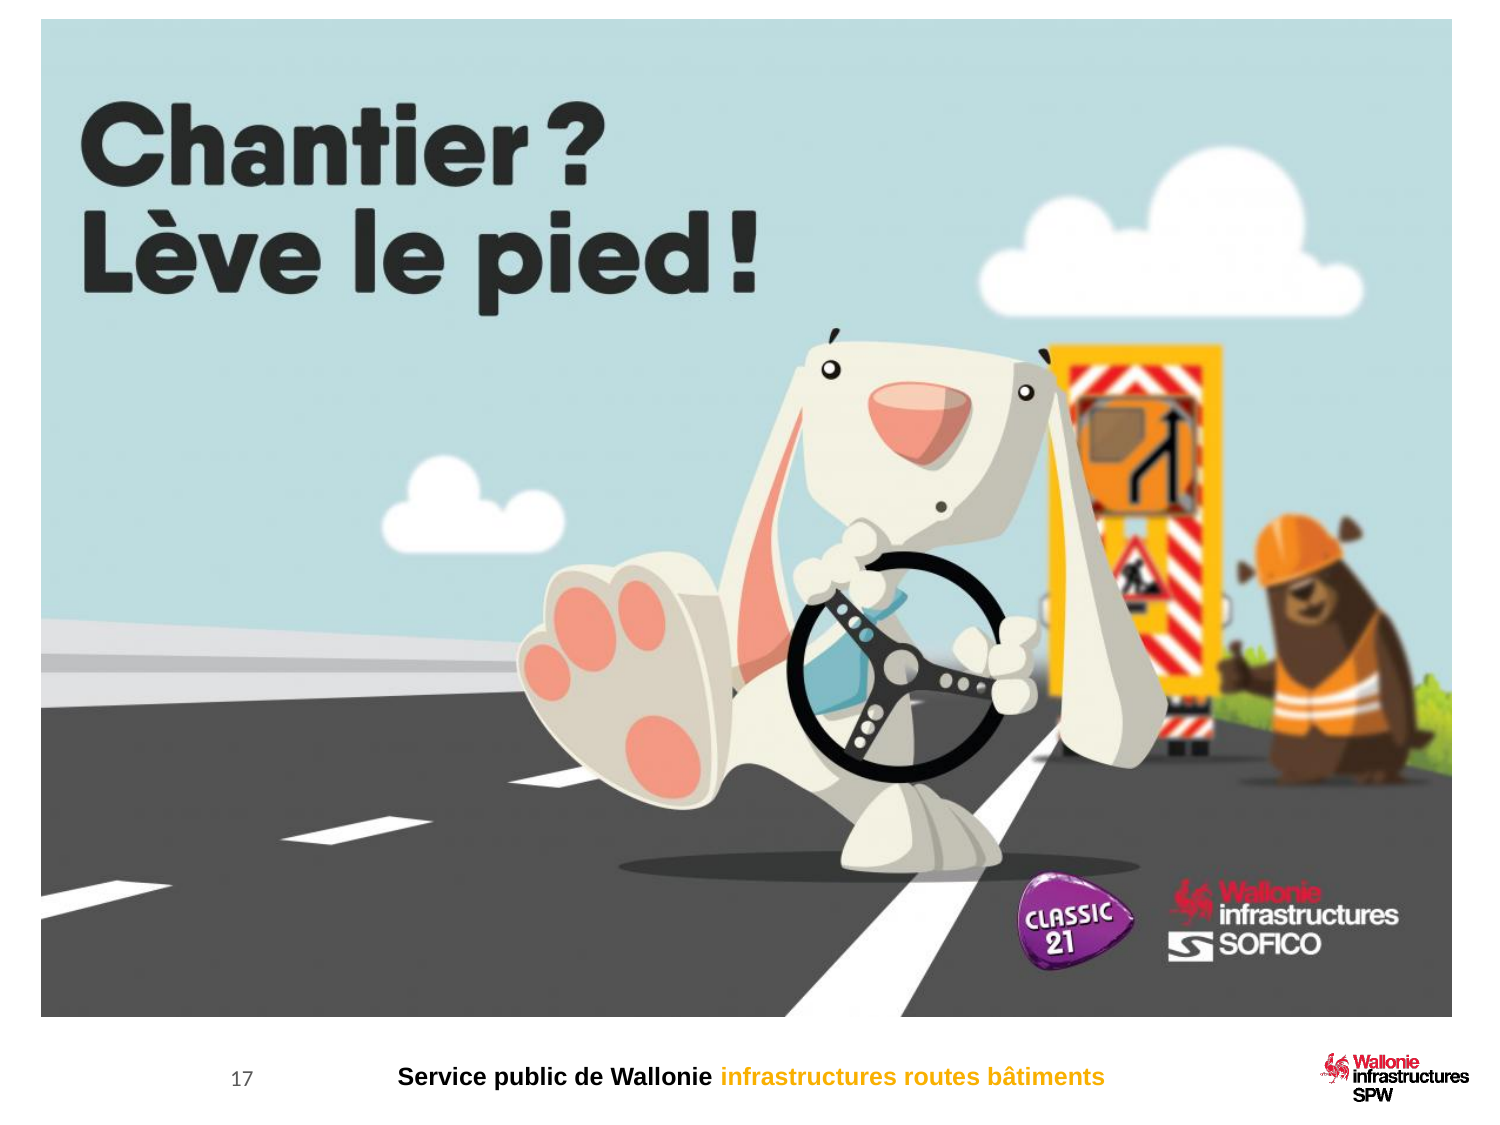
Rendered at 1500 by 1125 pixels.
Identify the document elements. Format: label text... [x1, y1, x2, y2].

picture [1306, 1039, 1483, 1116]
slide_number 17 [229, 1062, 526, 1093]
picture [41, 18, 1452, 1018]
